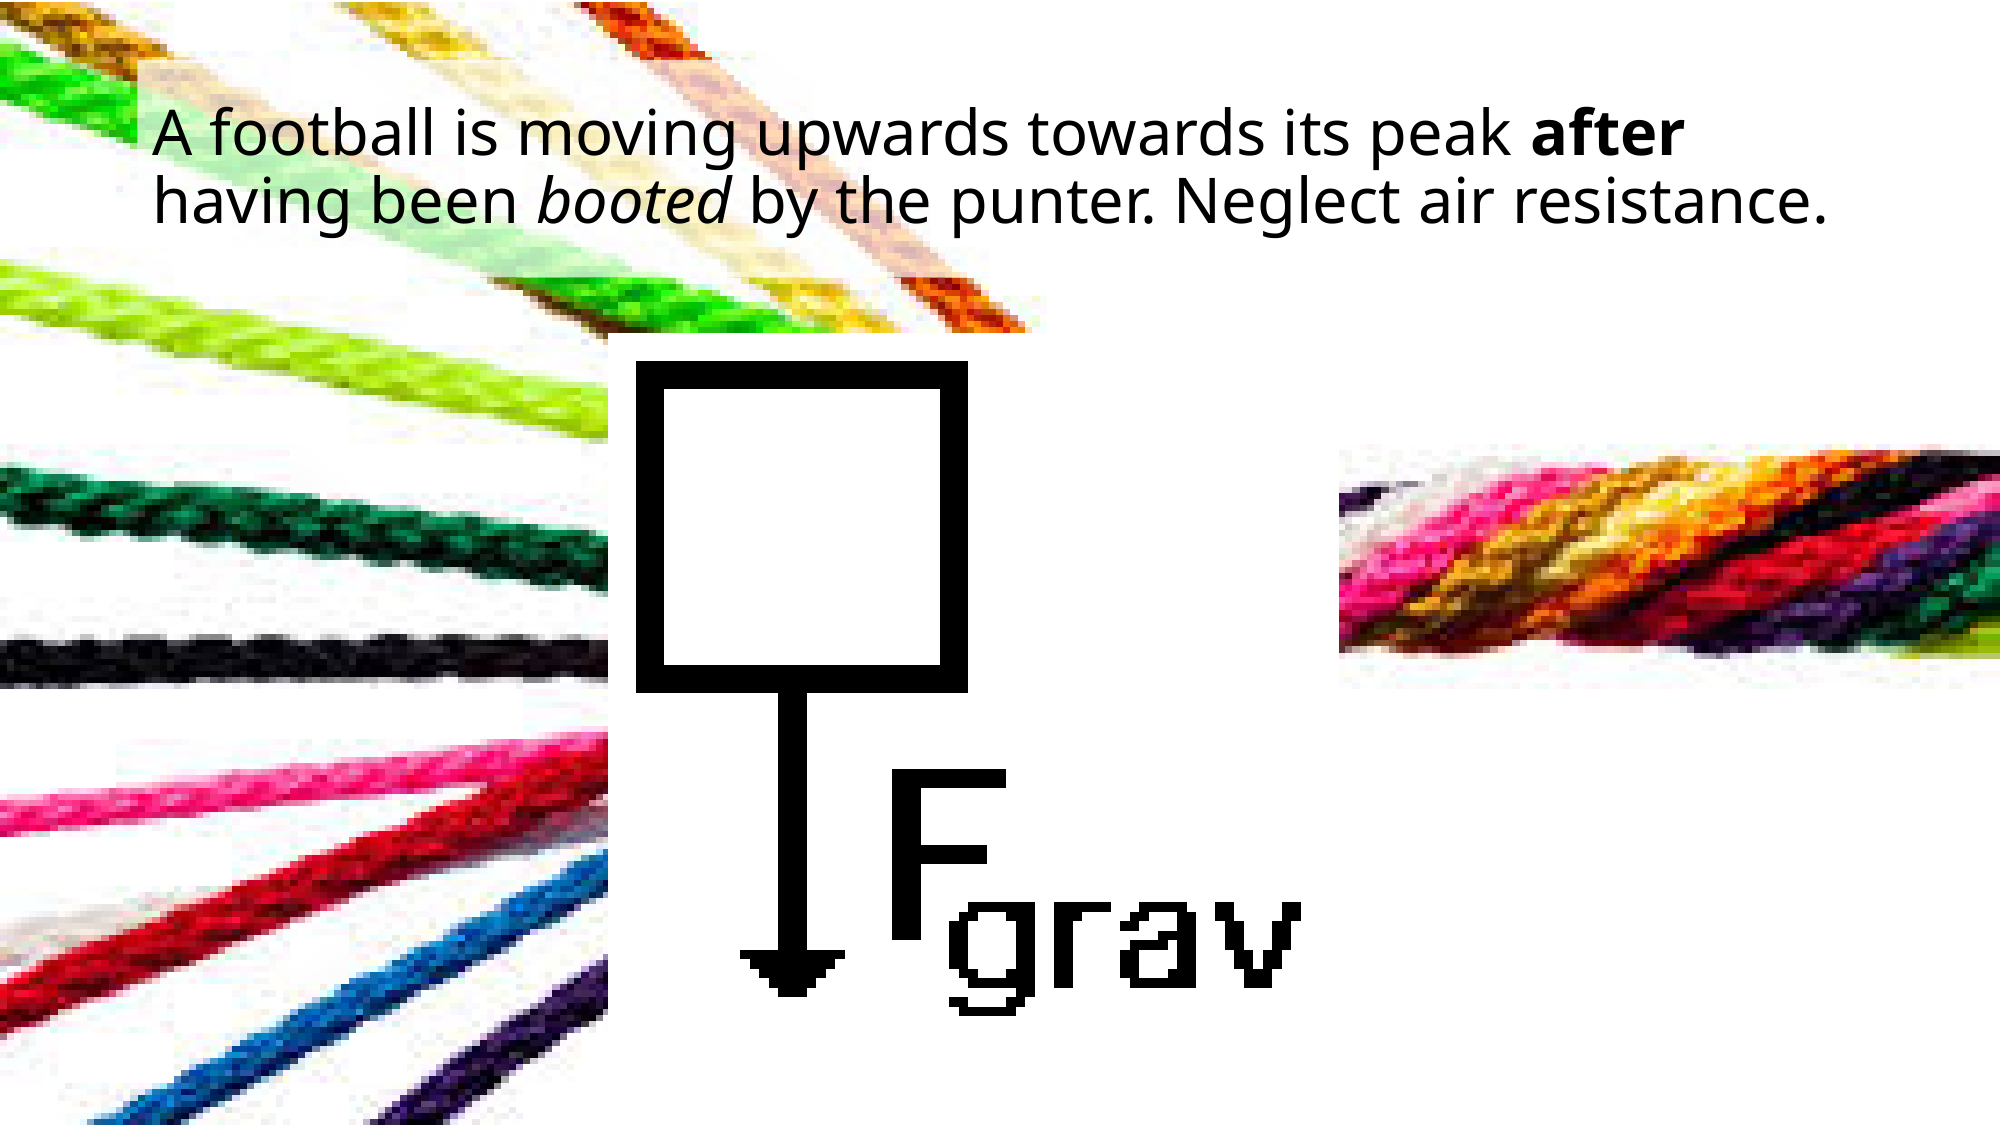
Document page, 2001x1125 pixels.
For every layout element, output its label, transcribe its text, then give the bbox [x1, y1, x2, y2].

title A football is moving upwards towards its peak after having been booted by the punter. Neglect air resistance. [137, 59, 1863, 278]
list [608, 333, 1339, 1045]
picture [0, 2, 2000, 1125]
